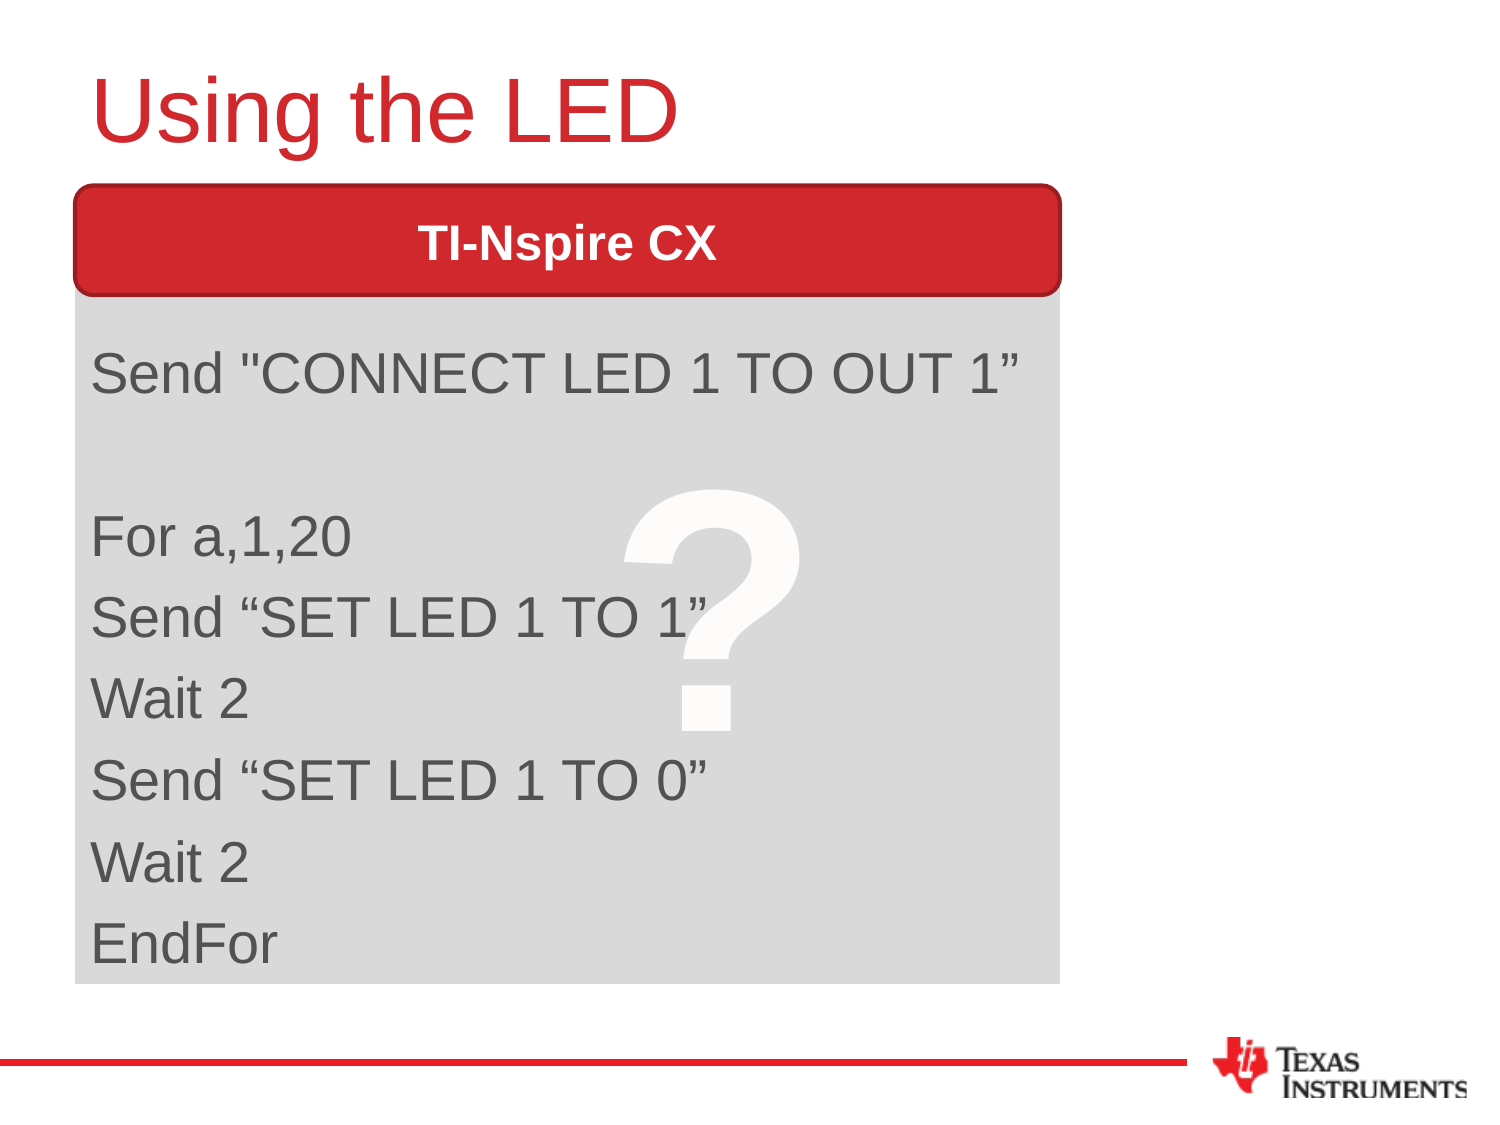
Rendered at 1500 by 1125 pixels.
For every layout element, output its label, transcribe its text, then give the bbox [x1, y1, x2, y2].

text_box TI-Nspire CX [72, 183, 1063, 298]
list Send "CONNECT LED 1 TO OUT 1” For a,1,20 Send “SET LED 1 TO 1” Wait 2 Send “SET LED 1 TO 0” Wait 2 EndFor [75, 288, 1060, 984]
text_box ? [83, 377, 1346, 808]
title Using the LED [75, 12, 1425, 200]
